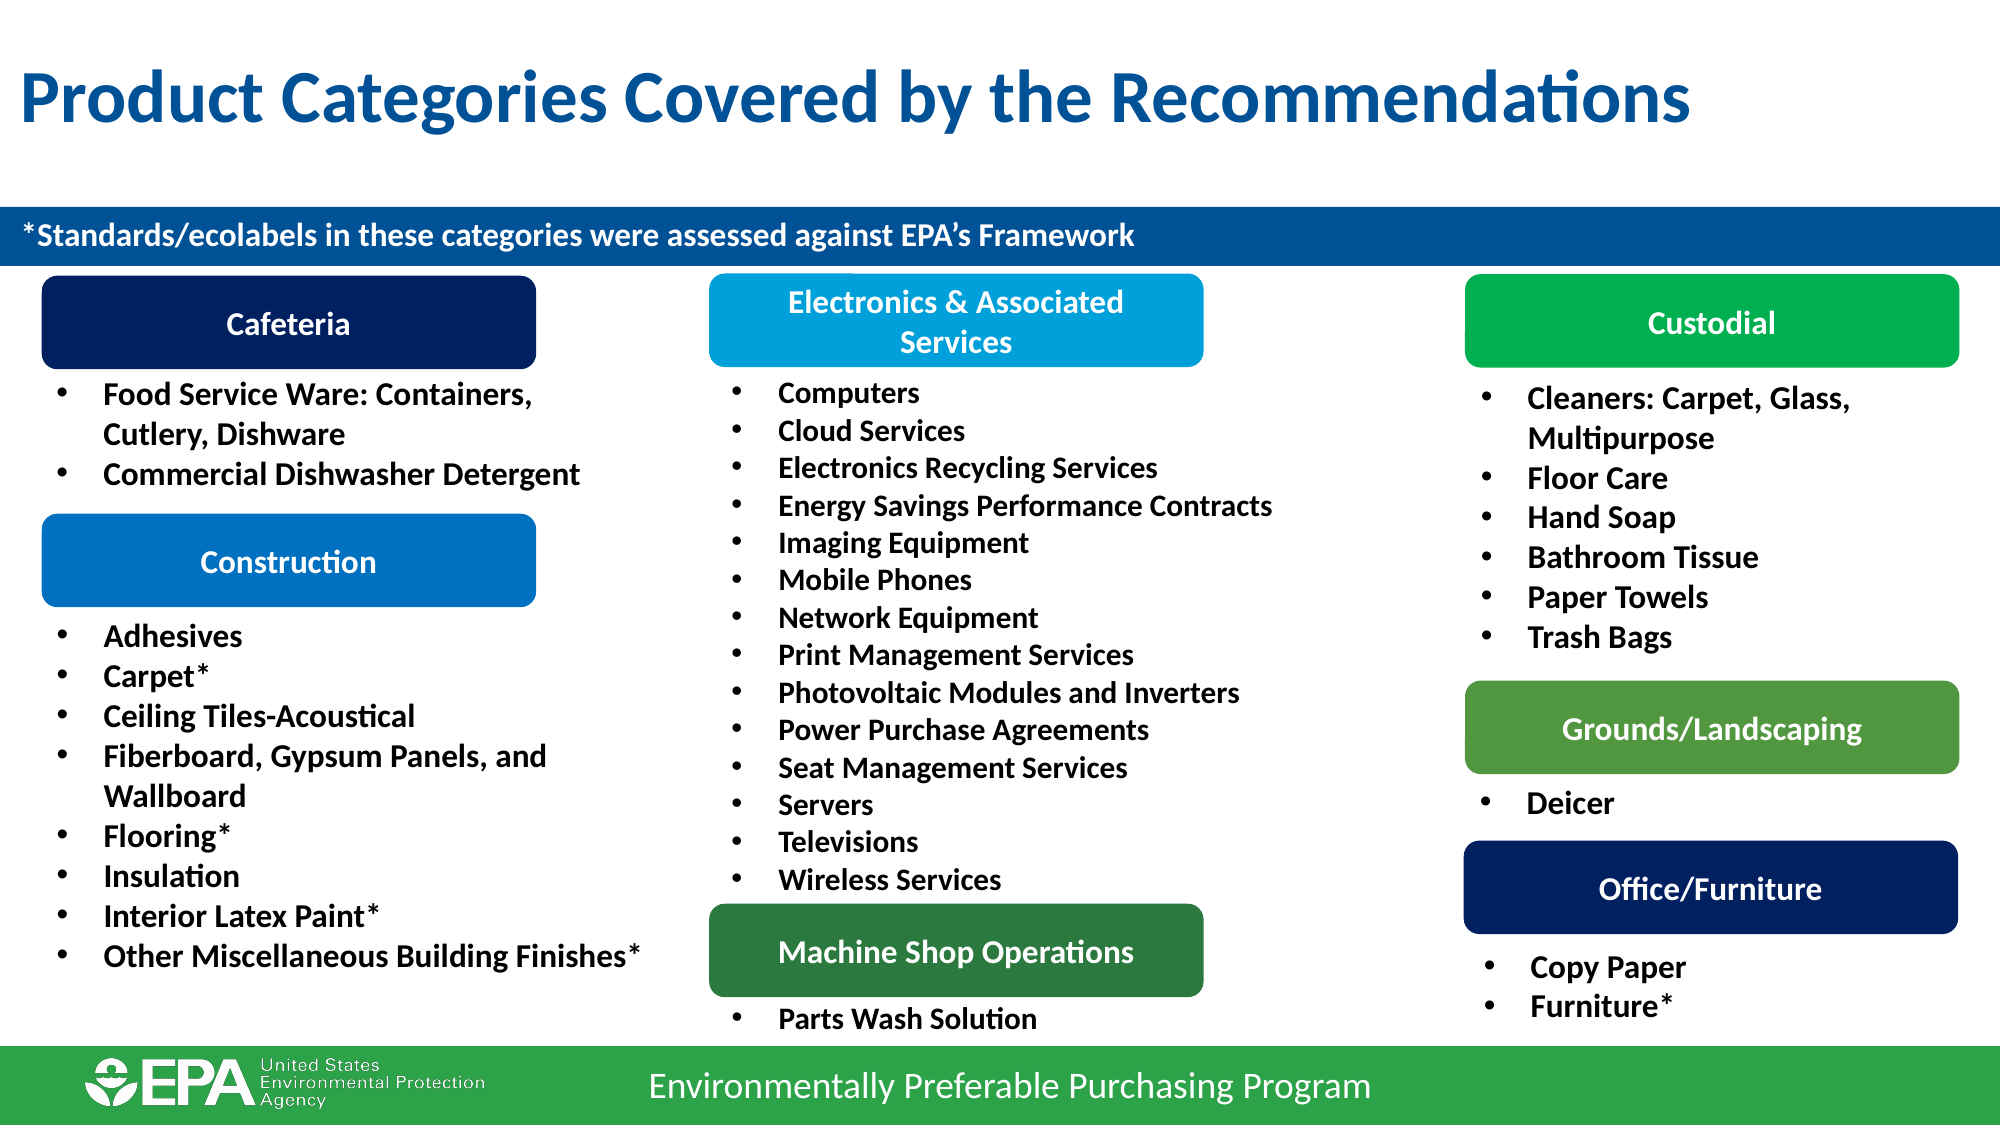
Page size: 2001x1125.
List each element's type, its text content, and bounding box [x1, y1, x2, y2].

title Product Categories Covered by the Recommendations [5, 50, 1995, 148]
text_box Office/Furniture [1462, 839, 1960, 936]
text_box Copy Paper Furniture* [1469, 937, 1872, 1032]
text_box Construction [40, 512, 538, 607]
text_box Adhesives Carpet* Ceiling Tiles-Acoustical Fiberboard, Gypsum Panels, and Wallboard Flooring* Insulation Interior Latex Paint* Other Miscellaneous Building Finishes* [41, 607, 683, 982]
text_box Computers Cloud Services Electronics Recycling Services Energy Savings Performance Contracts Imaging Equipment Mobile Phones Network Equipment Print Management Services Photovoltaic Modules and Inverters Power Purchase Agreements Seat Management Services Servers Televisions Wireless Services [716, 365, 1397, 904]
text_box Machine Shop Operations [708, 902, 1205, 996]
text_box Electronics & Associated Services [708, 272, 1205, 366]
text_box Parts Wash Solution [716, 990, 1209, 1044]
text_box Grounds/Landscaping [1463, 679, 1961, 776]
picture [85, 1058, 484, 1109]
text_box *Standards/ecolabels in these categories were assessed against EPA’s Framework [5, 205, 1747, 261]
text_box Cleaners: Carpet, Glass, Multipurpose Floor Care Hand Soap Bathroom Tissue Paper Towels Trash Bags [1465, 368, 2000, 663]
text_box Food Service Ware: Containers, Cutlery, Dishware Commercial Dishwasher Detergent [41, 365, 650, 500]
text_box Custodial [1463, 273, 1961, 368]
text_box Deicer [1465, 773, 1921, 829]
text_box Cafeteria [40, 274, 538, 365]
